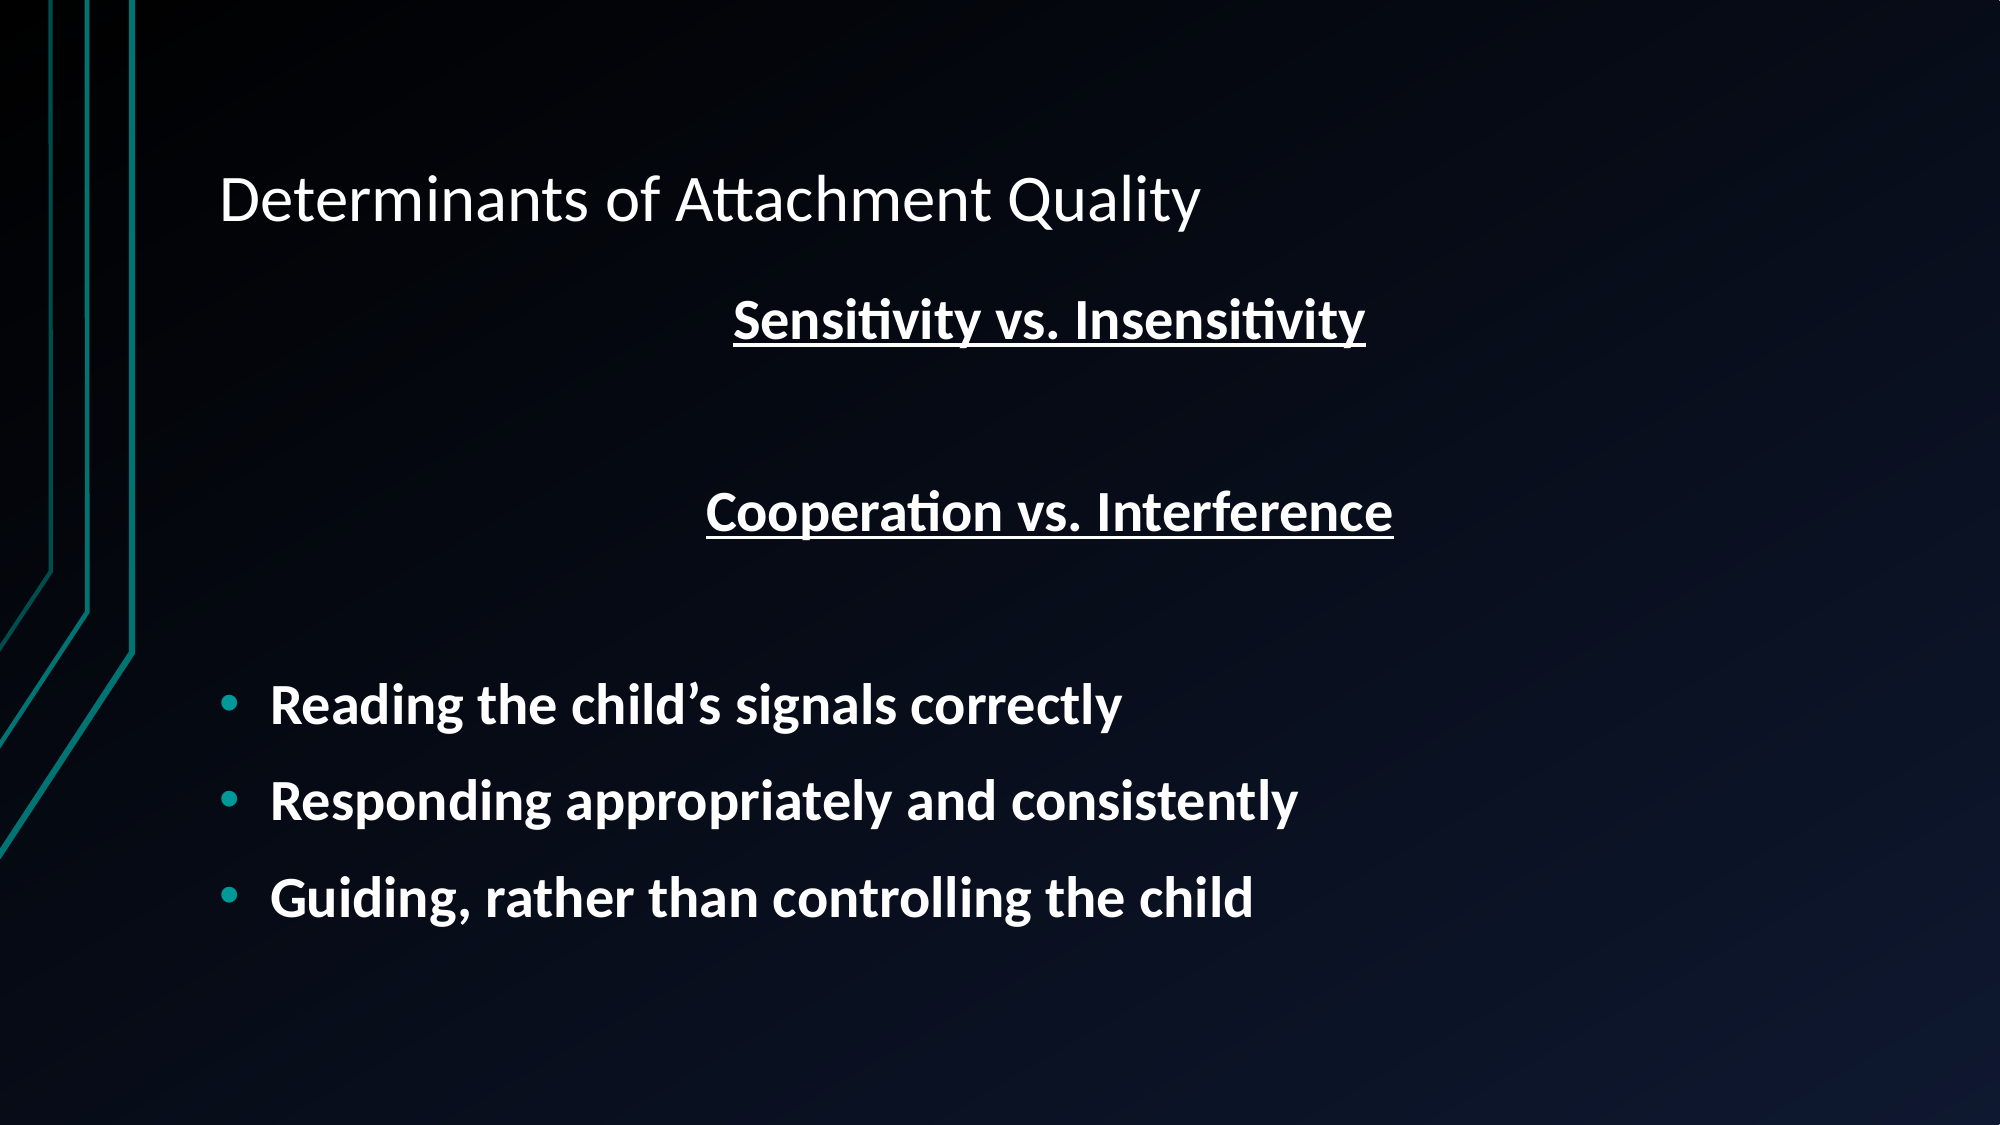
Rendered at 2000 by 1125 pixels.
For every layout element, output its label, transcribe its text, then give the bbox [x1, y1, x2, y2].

list Sensitivity vs. Insensitivity Cooperation vs. Interference Reading the child’s signals correctly Responding appropriately and consistently Guiding, rather than controlling the child [199, 279, 1900, 1012]
title Determinants of Attachment Quality [199, 45, 1900, 246]
